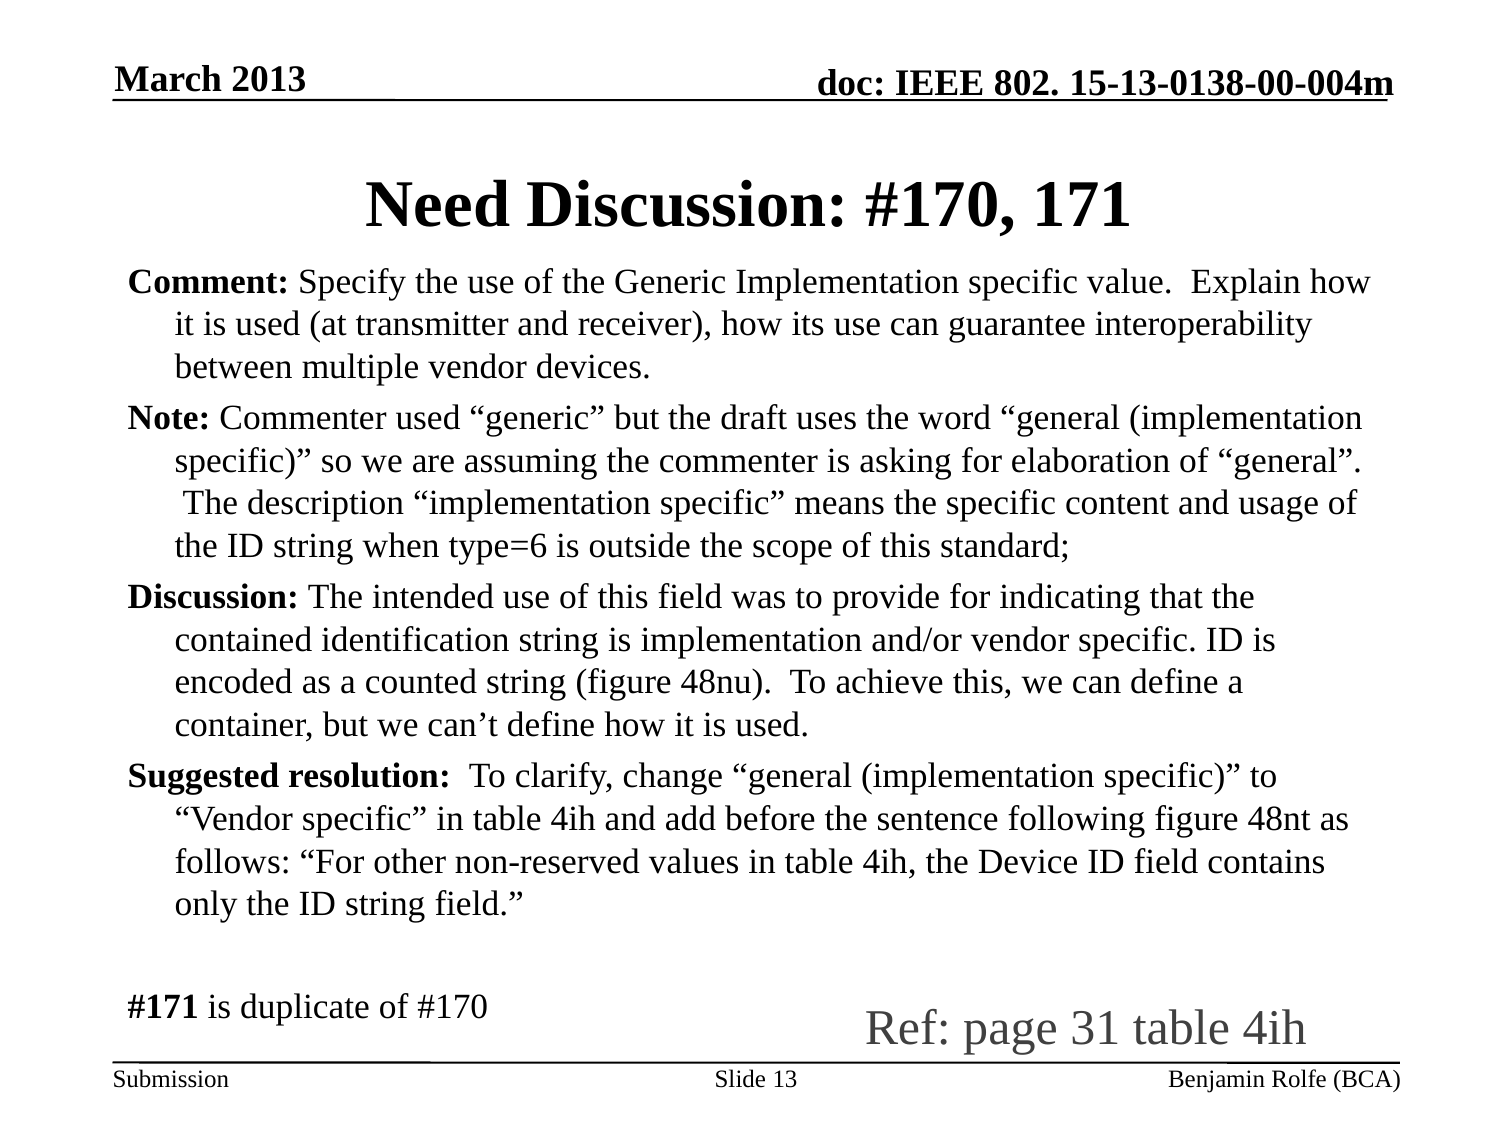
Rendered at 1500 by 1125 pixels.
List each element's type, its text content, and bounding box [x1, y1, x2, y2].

slide_number Slide 13 [712, 1061, 800, 1123]
title Need Discussion: #170, 171 [112, 112, 1388, 249]
list Comment: Specify the use of the Generic Implementation specific value. Explain how it is used (at transmitter and receiver), how its use can guarantee interoperability between multiple vendor devices. Note: Commenter used “generic” but the draft uses the word “general (implementation specific)” so we are assuming the commenter is asking for elaboration of “general”. The description “implementation specific” means the specific content and usage of the ID string when type=6 is outside the scope of this standard; Discussion: The intended use of this field was to provide for indicating that the contained identification string is implementation and/or vendor specific. ID is encoded as a counted string (figure 48nu). To achieve this, we can define a container, but we can’t define how it is used. Suggested resolution: To clarify, change “general (implementation specific)” to “Vendor specific” in table 4ih and add before the sentence following figure 48nt as follows: “For other non-reserved values in table 4ih, the Device ID field contains only the ID string field.” #171 is duplicate of #170 [112, 249, 1388, 1051]
text_box Ref: page 31 table 4ih [849, 987, 1400, 1063]
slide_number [114, 54, 423, 100]
footer Benjamin Rolfe (BCA) [878, 1061, 1402, 1093]
